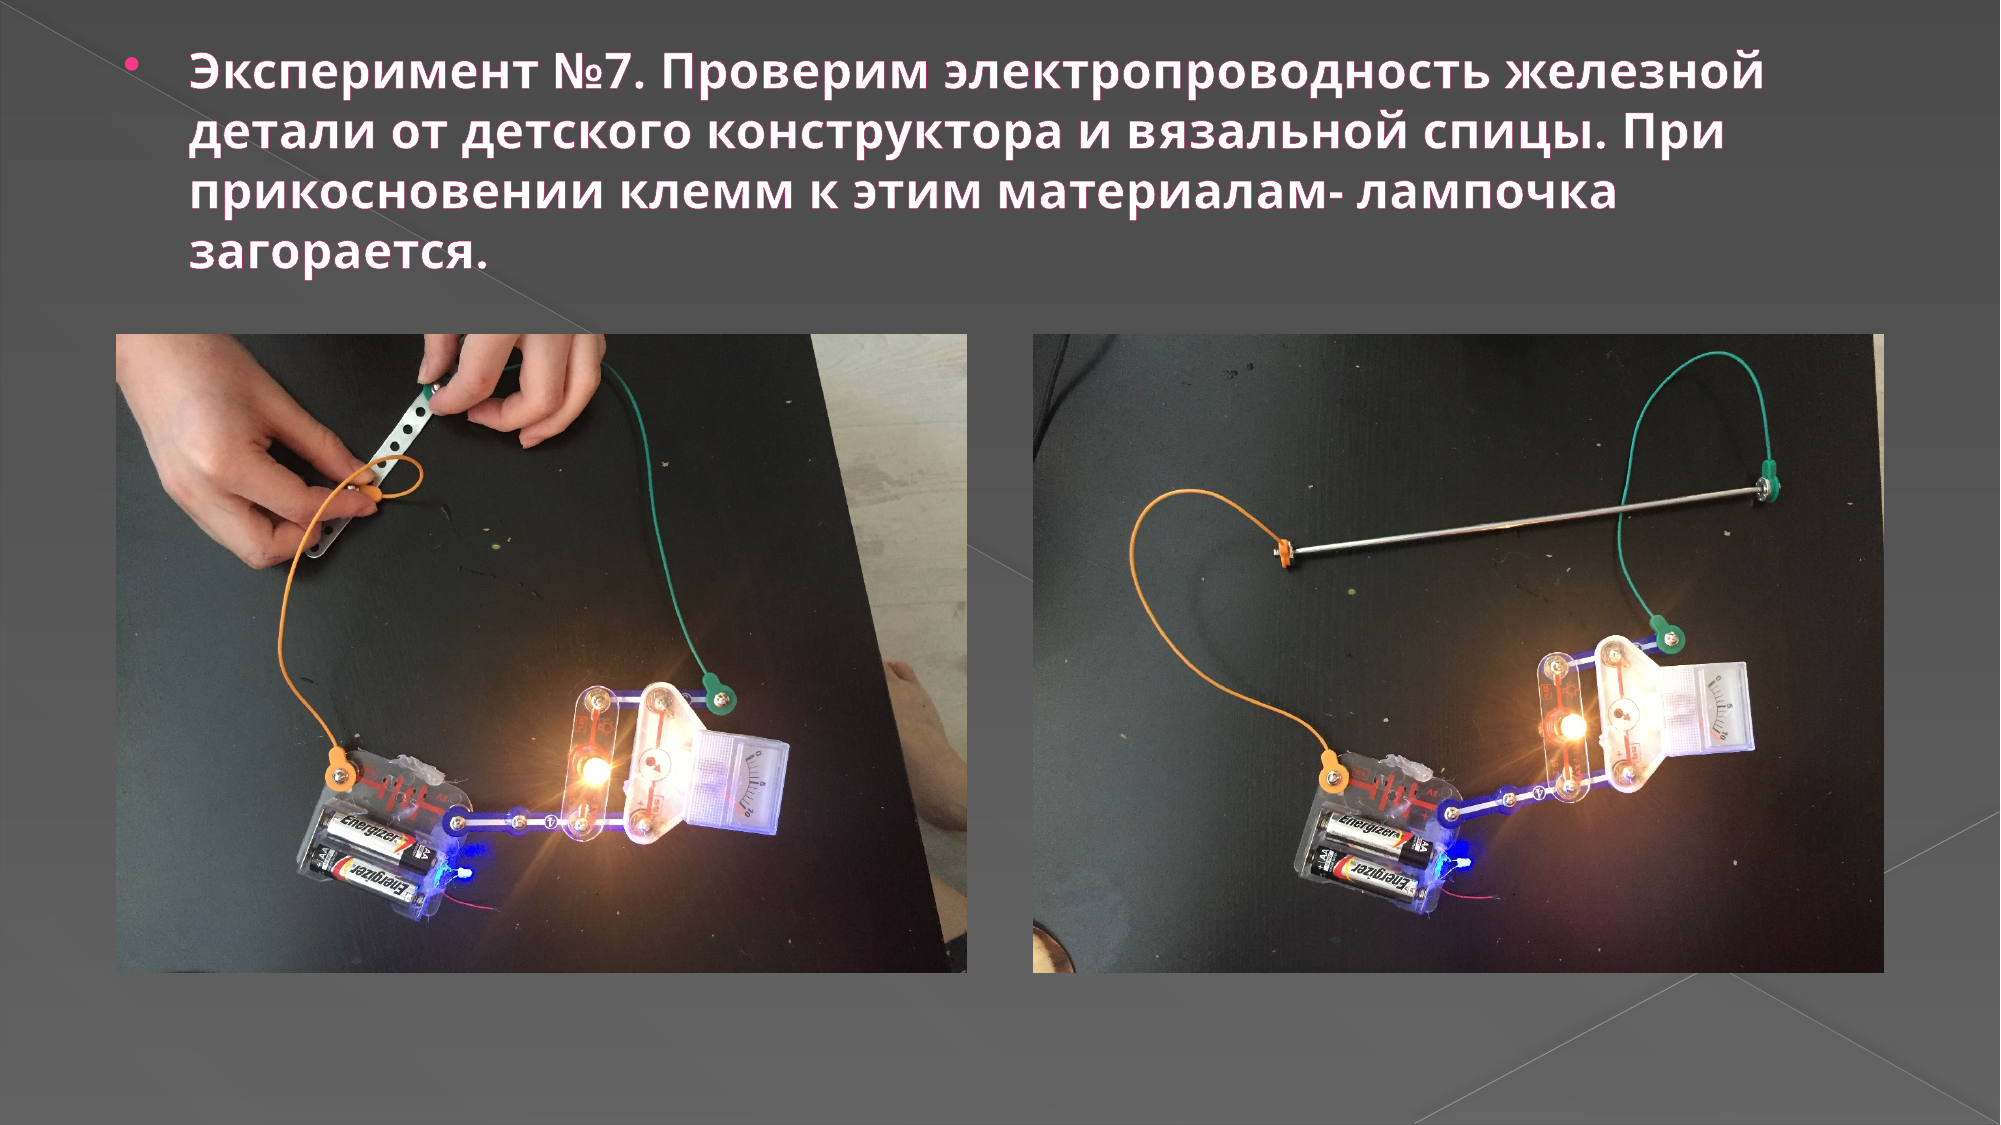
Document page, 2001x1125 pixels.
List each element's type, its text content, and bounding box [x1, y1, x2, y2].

title Эксперимент №7. Проверим электропроводность железной детали от детского конструктора и вязальной спицы. При прикосновении клемм к этим материалам- лампочка загорается. [99, 43, 1900, 274]
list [116, 334, 967, 973]
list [1032, 334, 1884, 973]
